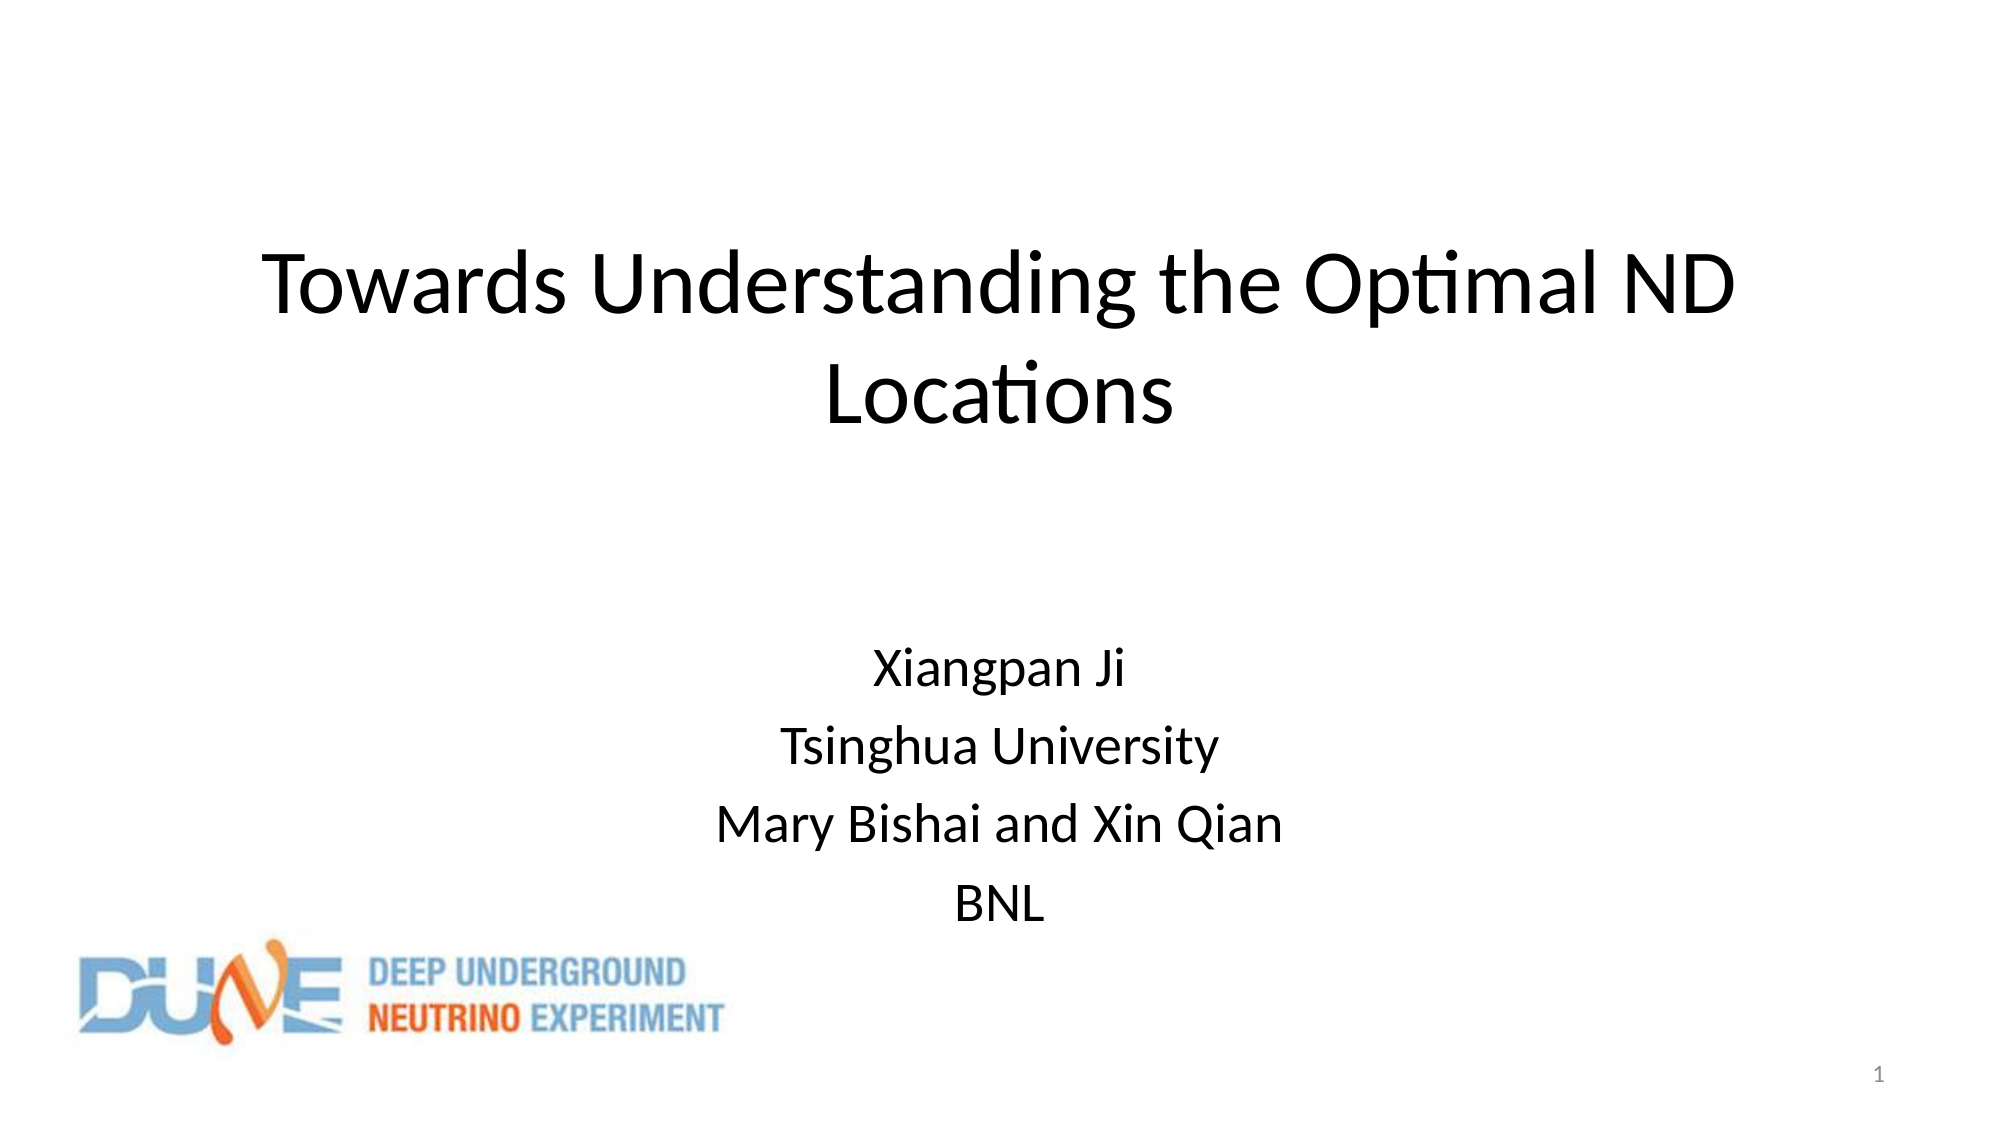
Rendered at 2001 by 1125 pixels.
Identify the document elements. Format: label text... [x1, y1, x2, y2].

slide_number 1 [1433, 1042, 1900, 1103]
title Towards Understanding the Optimal ND Locations [150, 211, 1850, 453]
subtitle Xiangpan Ji Tsinghua University Mary Bishai and Xin Qian BNL [300, 622, 1700, 944]
picture [51, 904, 753, 1082]
